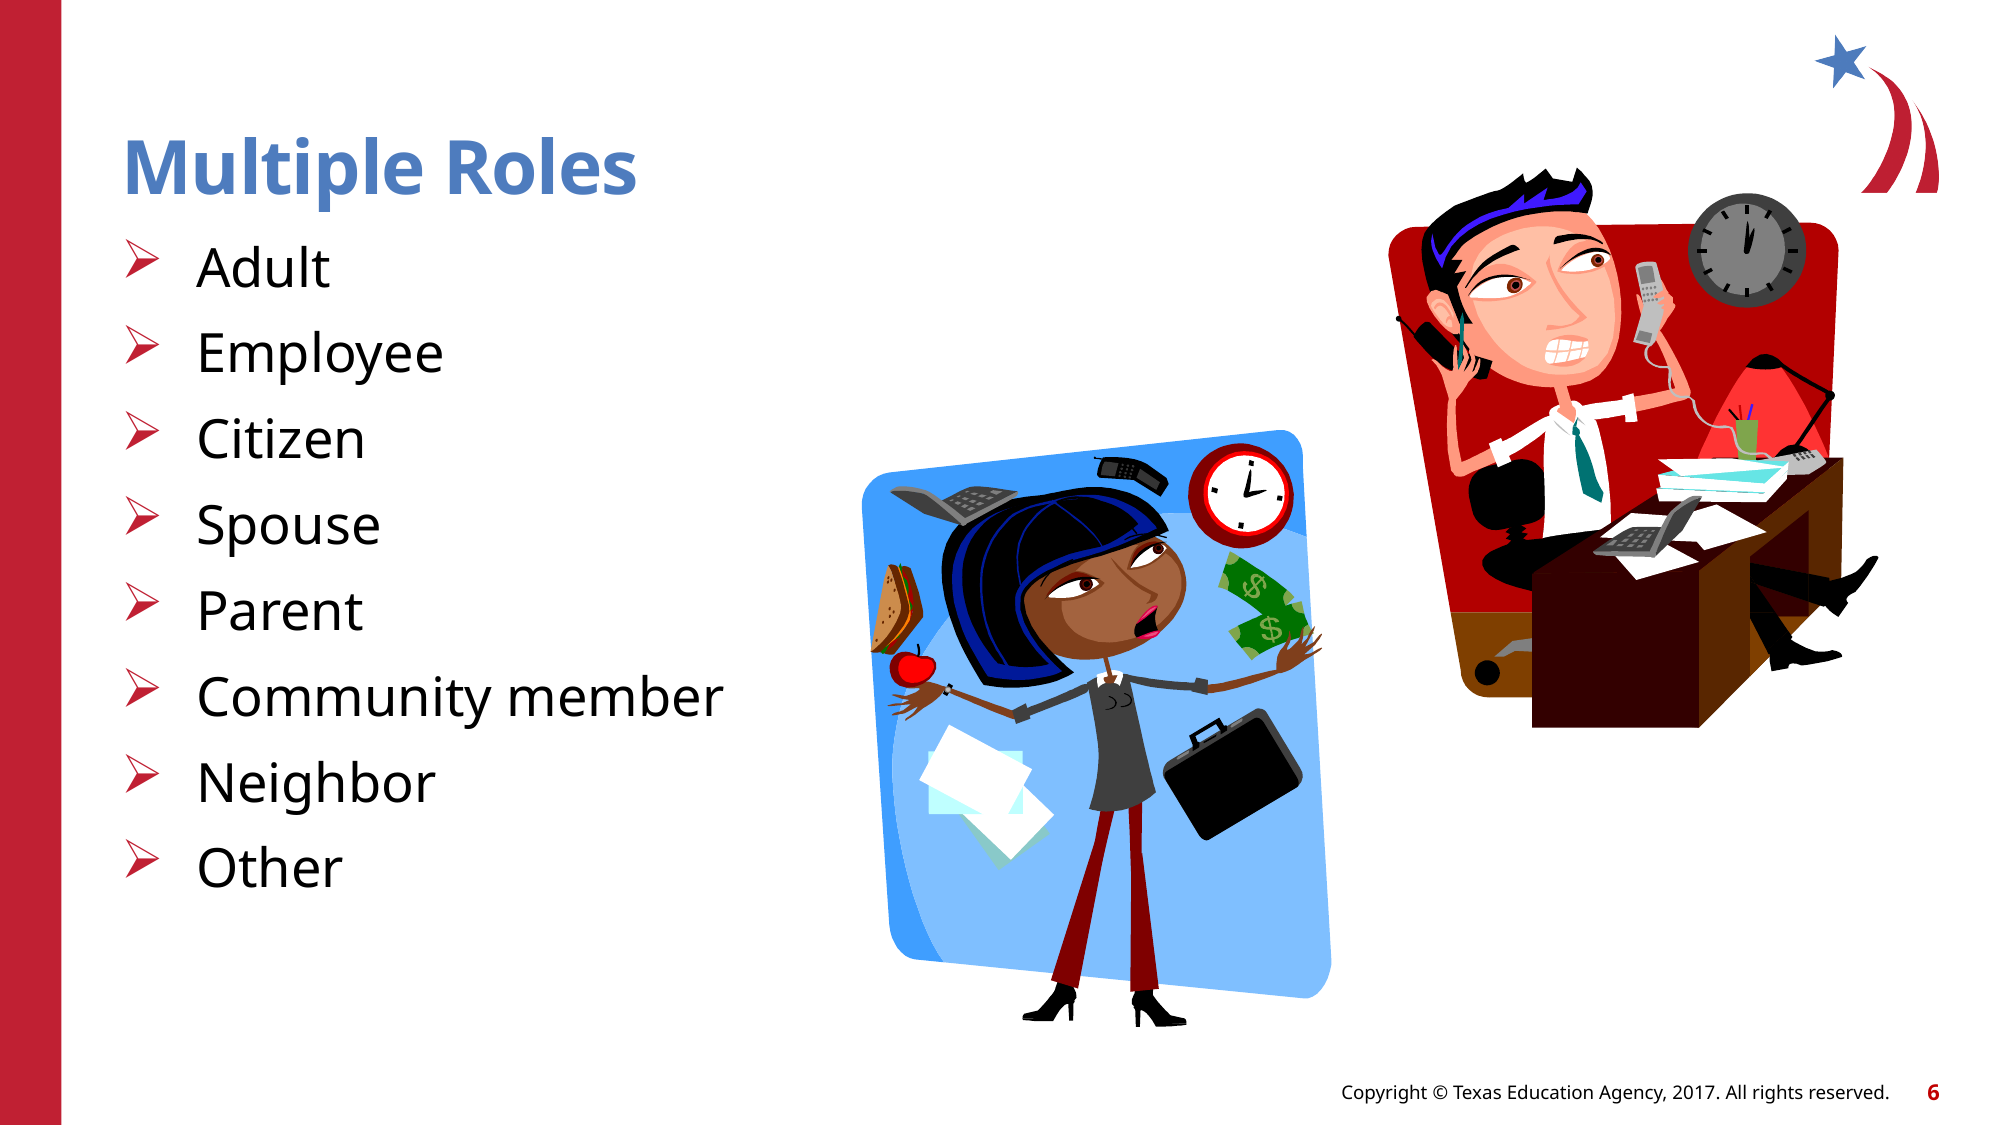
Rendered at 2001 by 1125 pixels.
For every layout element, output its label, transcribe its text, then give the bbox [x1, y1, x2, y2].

title Multiple Roles [121, 66, 1772, 211]
picture [860, 428, 1332, 1027]
list Adult Employee Citizen Spouse Parent Community member Neighbor Other [121, 233, 1000, 1010]
picture [1387, 34, 1939, 728]
